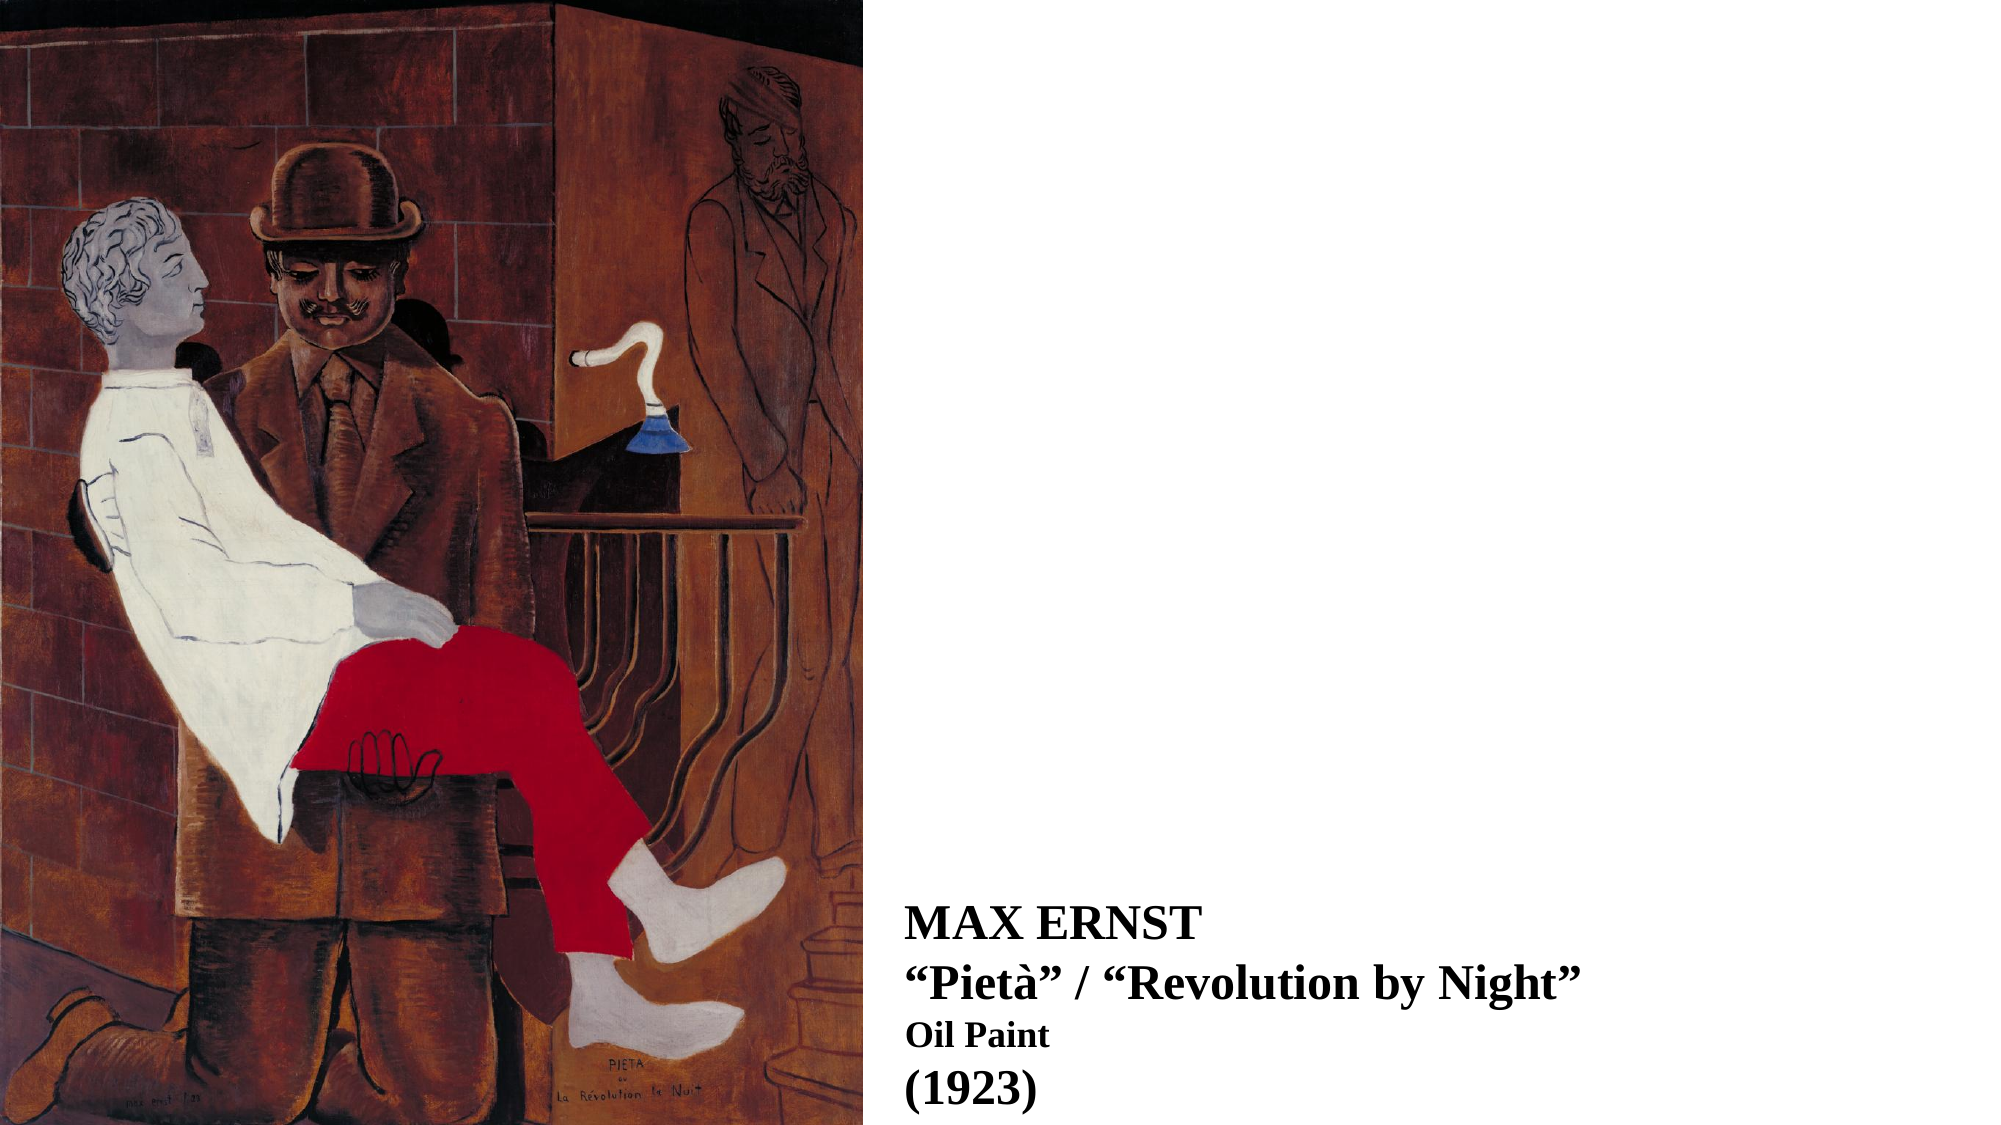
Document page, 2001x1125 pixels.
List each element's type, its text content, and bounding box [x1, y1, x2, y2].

text_box MAX ERNST “Pietà” / “Revolution by Night” Oil Paint (1923) [890, 882, 1975, 1123]
picture [0, 0, 863, 1125]
